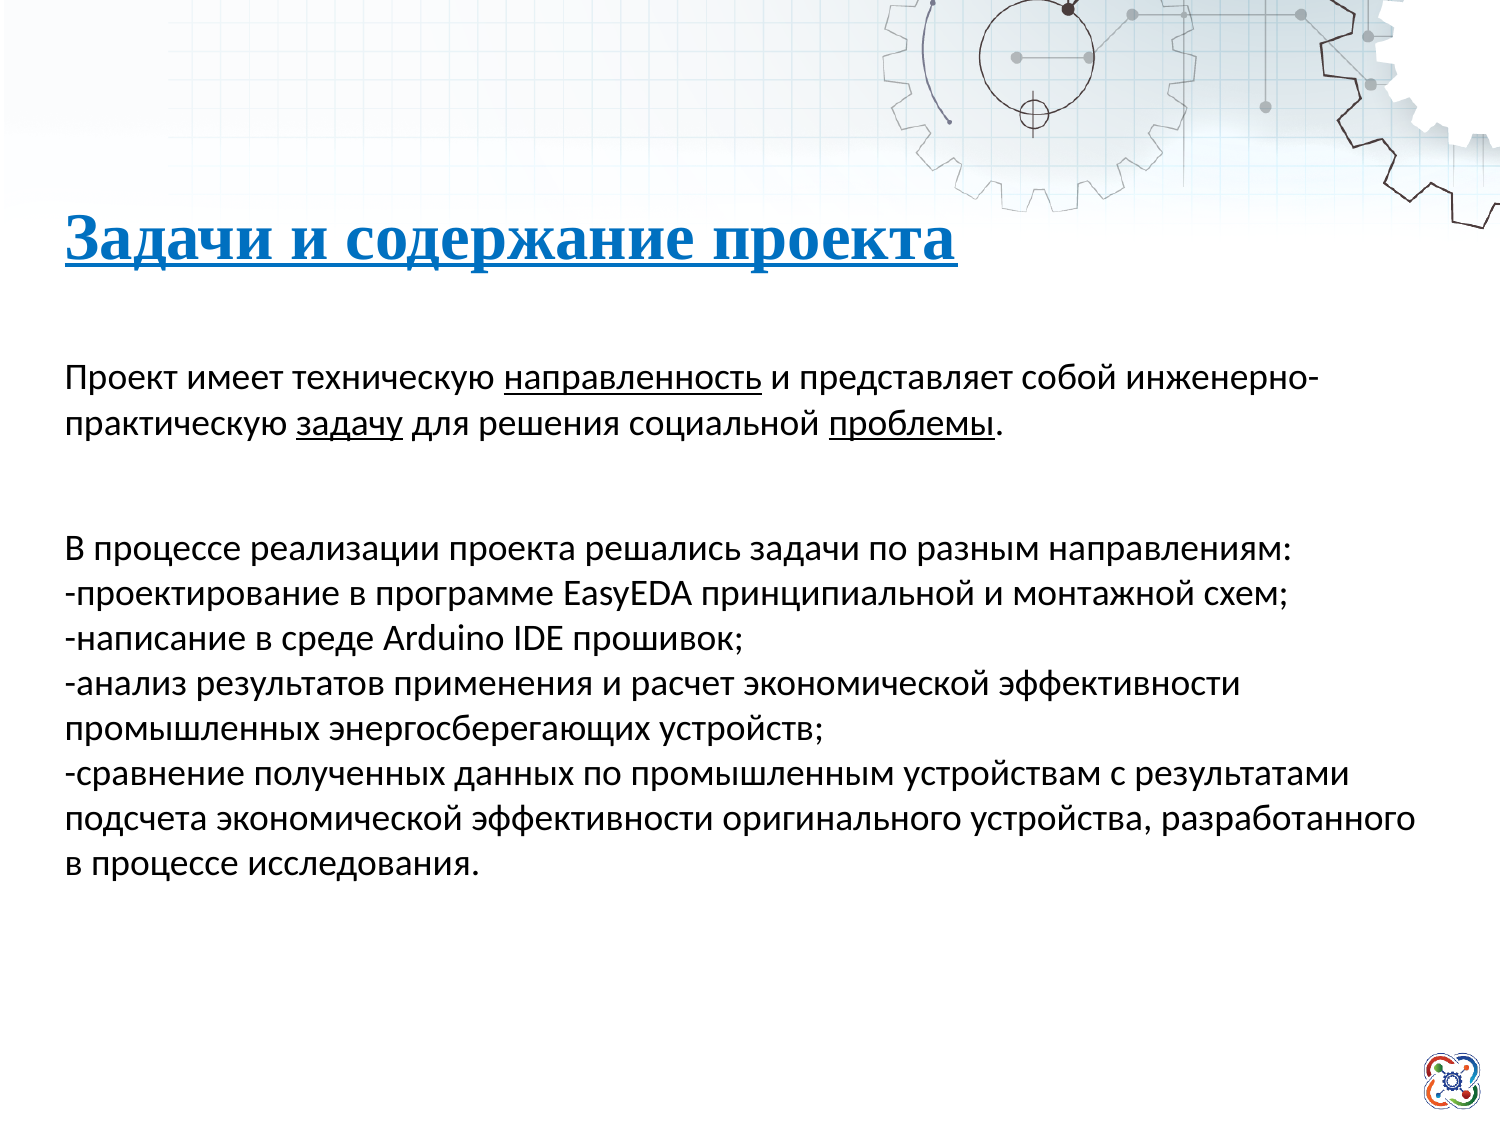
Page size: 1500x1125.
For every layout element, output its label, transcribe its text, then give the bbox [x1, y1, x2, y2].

picture [1411, 1041, 1484, 1125]
text_box Задачи и содержание проекта Проект имеет техническую направленность и представляет собой инженерно-практическую задачу для решения социальной проблемы. В процессе реализации проекта решались задачи по разным направлениям: -проектирование в программе EasyEDA принципиальной и монтажной схем; -написание в среде Arduino IDE прошивок; -анализ результатов применения и расчет экономической эффективности промышленных энергосберегающих устройств; -сравнение полученных данных по промышленным устройствам с результатами подсчета экономической эффективности оригинального устройства, разработанного в процессе исследования. [49, 365, 1447, 870]
picture [0, 0, 1500, 242]
